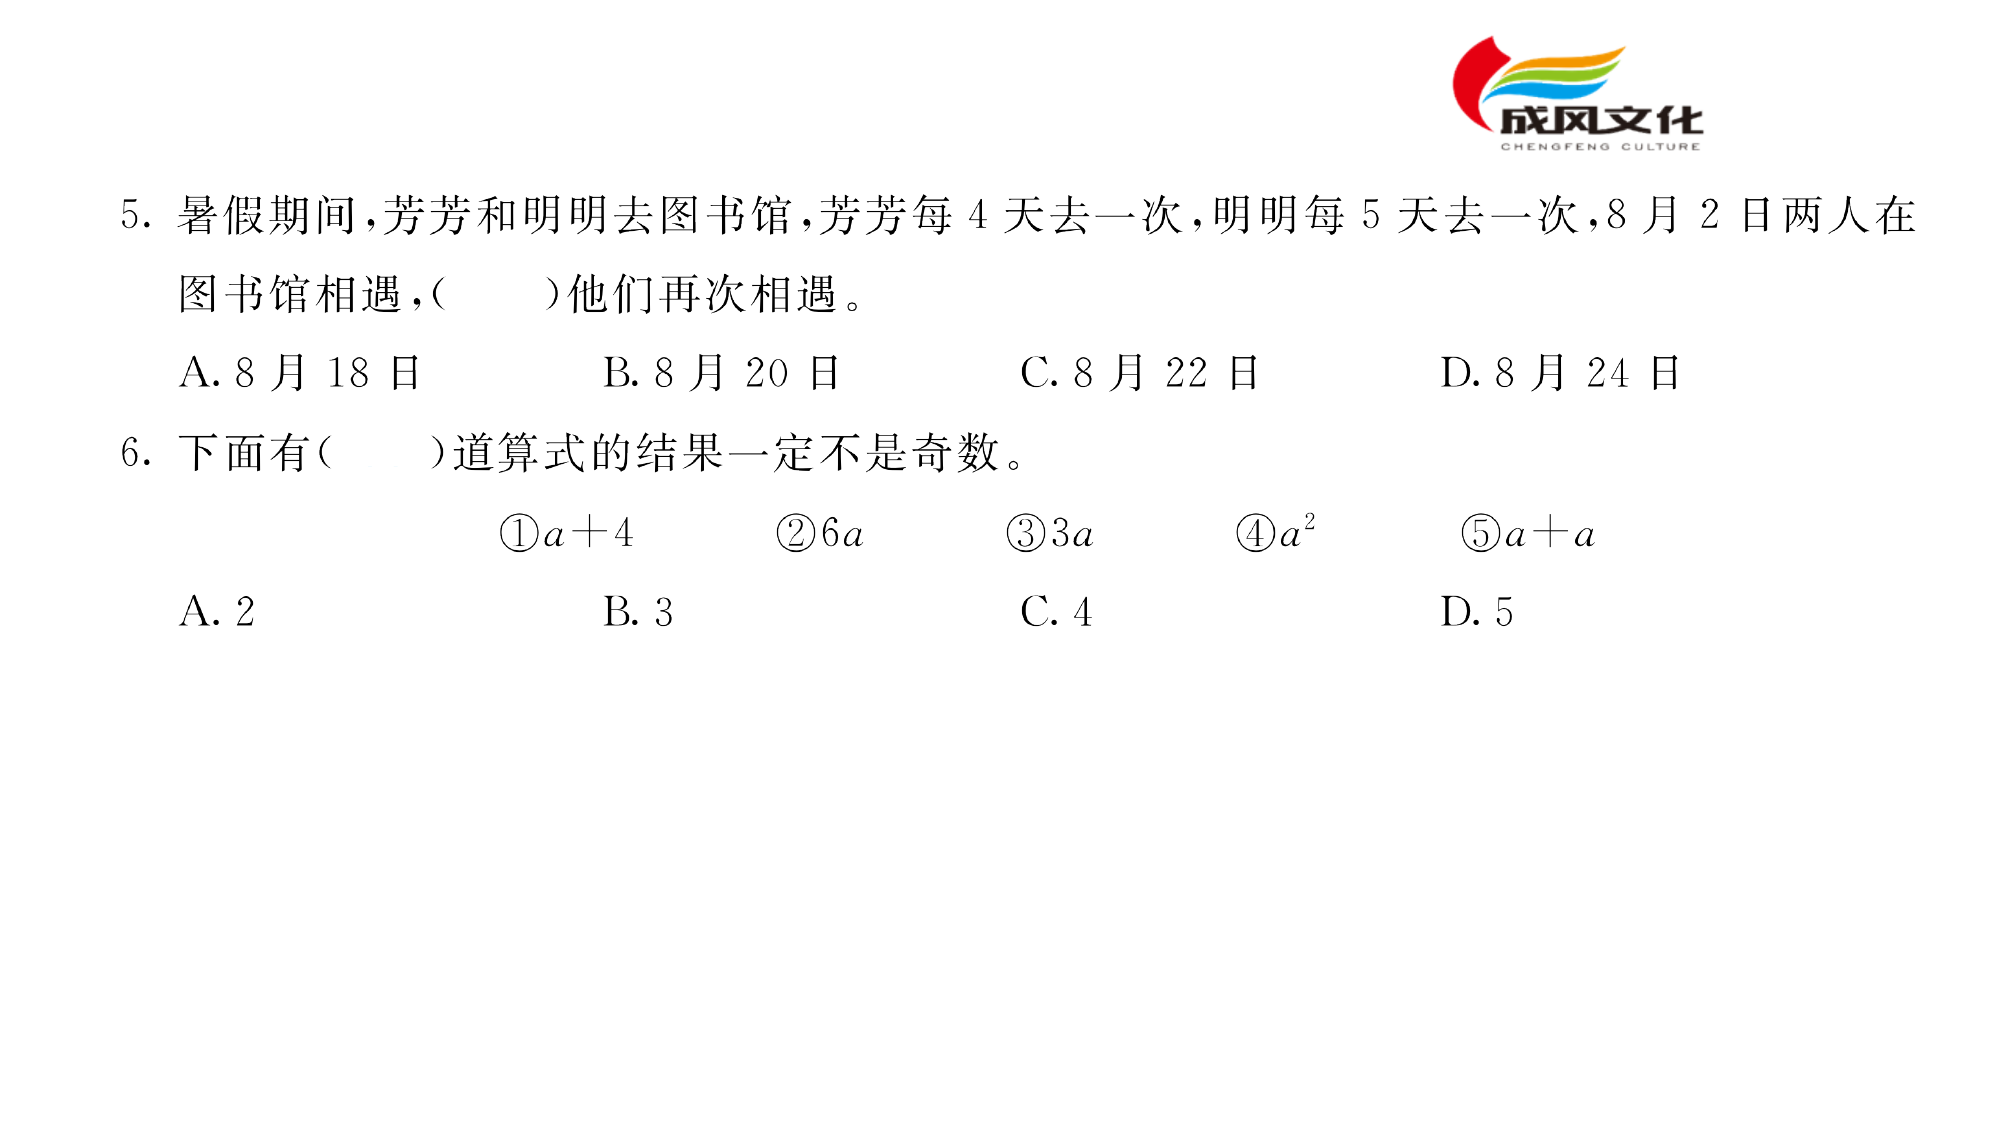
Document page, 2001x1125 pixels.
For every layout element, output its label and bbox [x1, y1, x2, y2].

picture [118, 30, 2000, 642]
